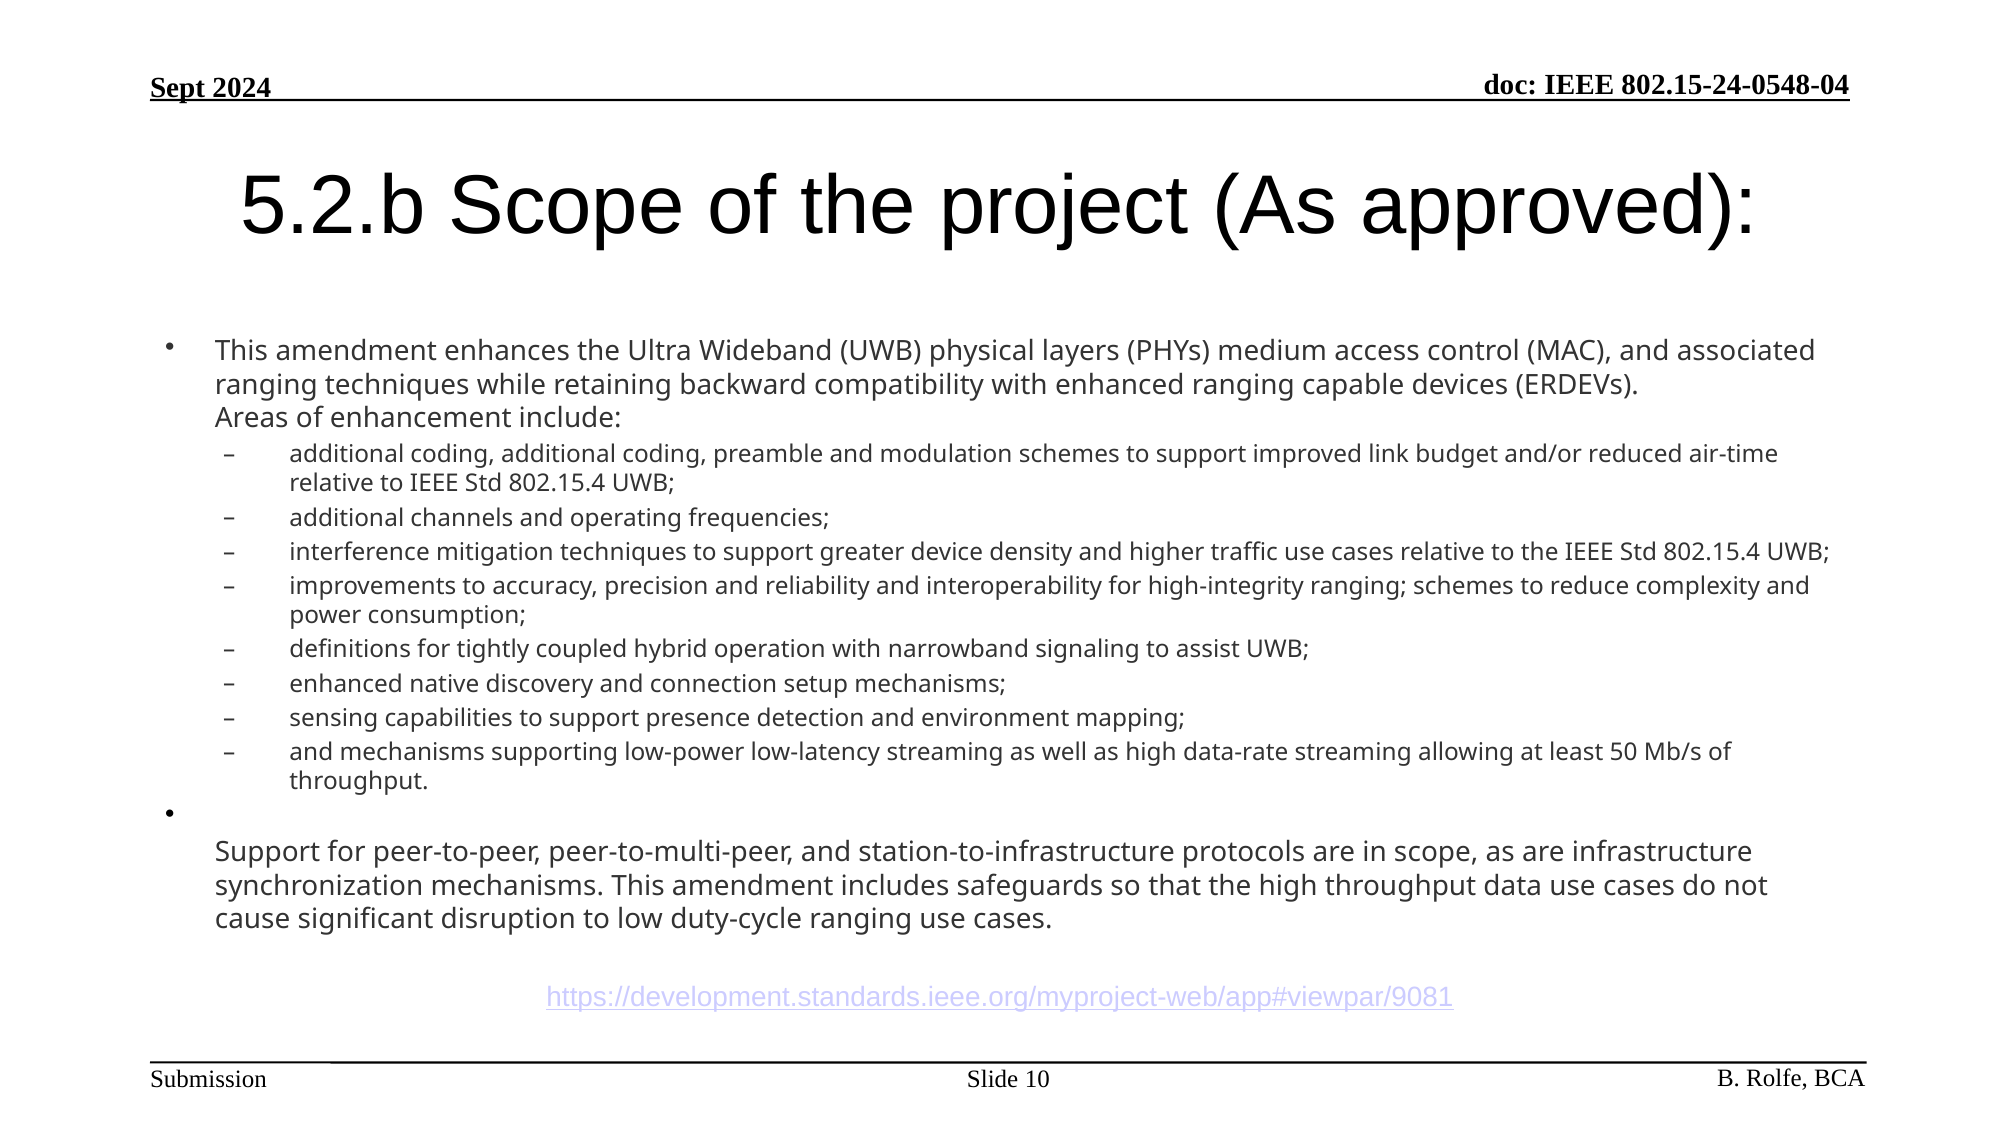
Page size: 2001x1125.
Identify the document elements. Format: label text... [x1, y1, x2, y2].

list This amendment enhances the Ultra Wideband (UWB) physical layers (PHYs) medium access control (MAC), and associated ranging techniques while retaining backward compatibility with enhanced ranging capable devices (ERDEVs). Areas of enhancement include: additional coding, additional coding, preamble and modulation schemes to support improved link budget and/or reduced air-time relative to IEEE Std 802.15.4 UWB; additional channels and operating frequencies; interference mitigation techniques to support greater device density and higher traffic use cases relative to the IEEE Std 802.15.4 UWB; improvements to accuracy, precision and reliability and interoperability for high-integrity ranging; schemes to reduce complexity and power consumption; definitions for tightly coupled hybrid operation with narrowband signaling to assist UWB; enhanced native discovery and connection setup mechanisms; sensing capabilities to support presence detection and environment mapping; and mechanisms supporting low-power low-latency streaming as well as high data-rate streaming allowing at least 50 Mb/s of throughput. Support for peer-to-peer, peer-to-multi-peer, and station-to-infrastructure protocols are in scope, as are infrastructure synchronization mechanisms. This amendment includes safeguards so that the high throughput data use cases do not cause significant disruption to low duty-cycle ranging use cases. https://development.standards.ieee.org/myproject-web/app#viewpar/9081 [150, 324, 1850, 1038]
title 5.2.b Scope of the project (As approved): [150, 112, 1850, 288]
slide_number Slide 10 [964, 1062, 1053, 1093]
